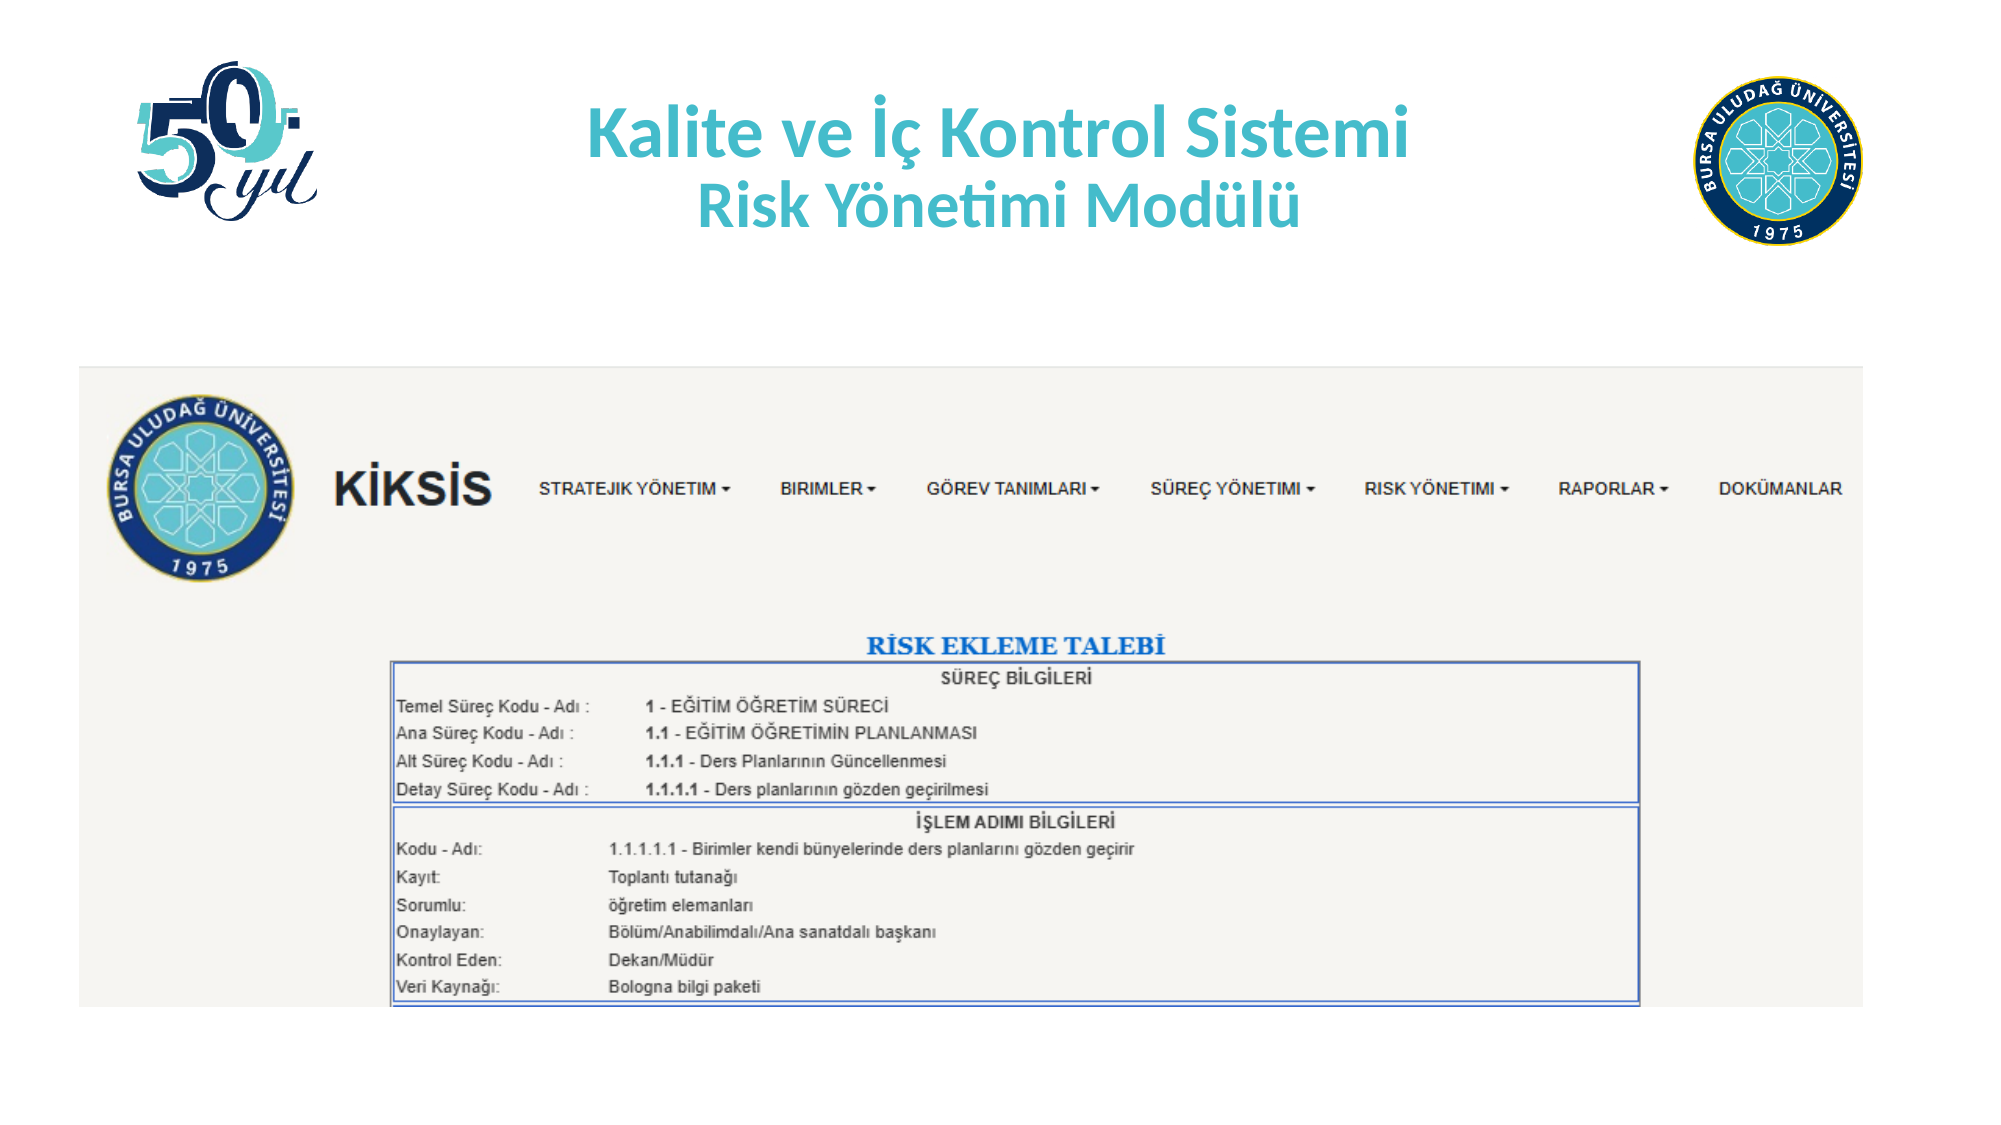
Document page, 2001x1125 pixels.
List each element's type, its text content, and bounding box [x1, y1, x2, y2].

picture [137, 61, 317, 221]
picture [79, 365, 1863, 1007]
title Kalite ve İç Kontrol Sistemi Risk Yönetimi Modülü [137, 59, 1863, 278]
picture [1693, 76, 1863, 246]
